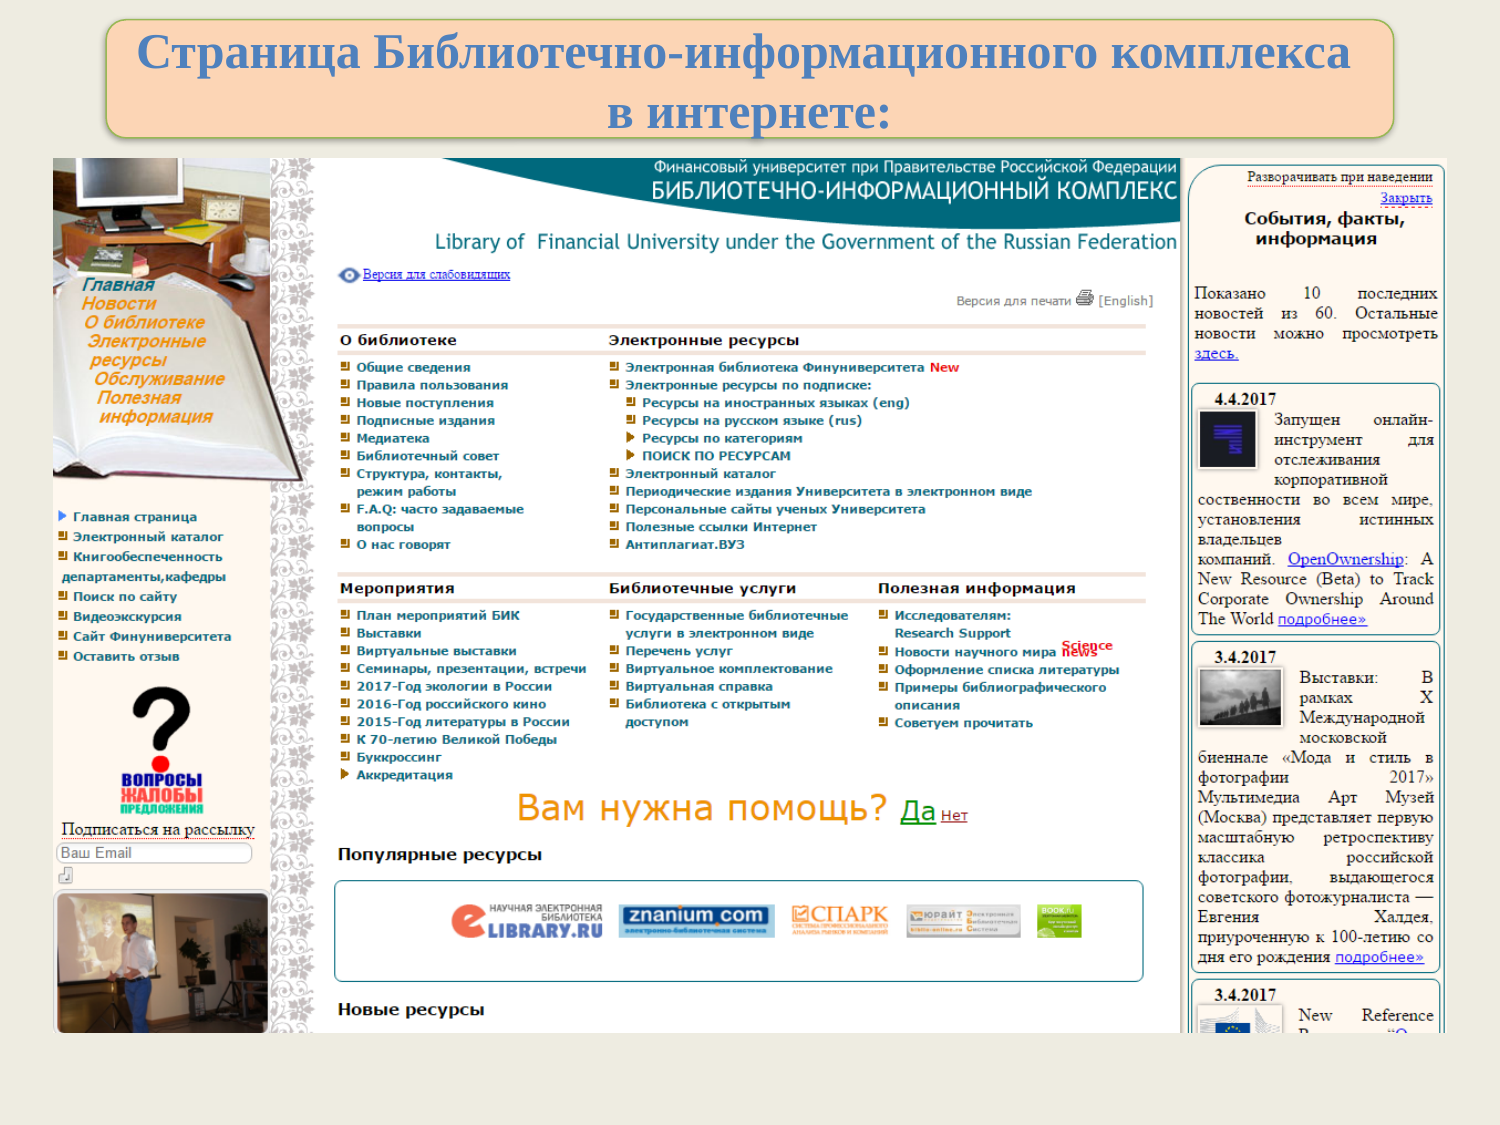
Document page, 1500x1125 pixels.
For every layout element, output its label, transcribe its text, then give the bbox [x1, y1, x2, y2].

picture [52, 158, 1447, 1034]
text_box Страница Библиотечно-информационного комплекса в интернете: [105, 18, 1395, 139]
